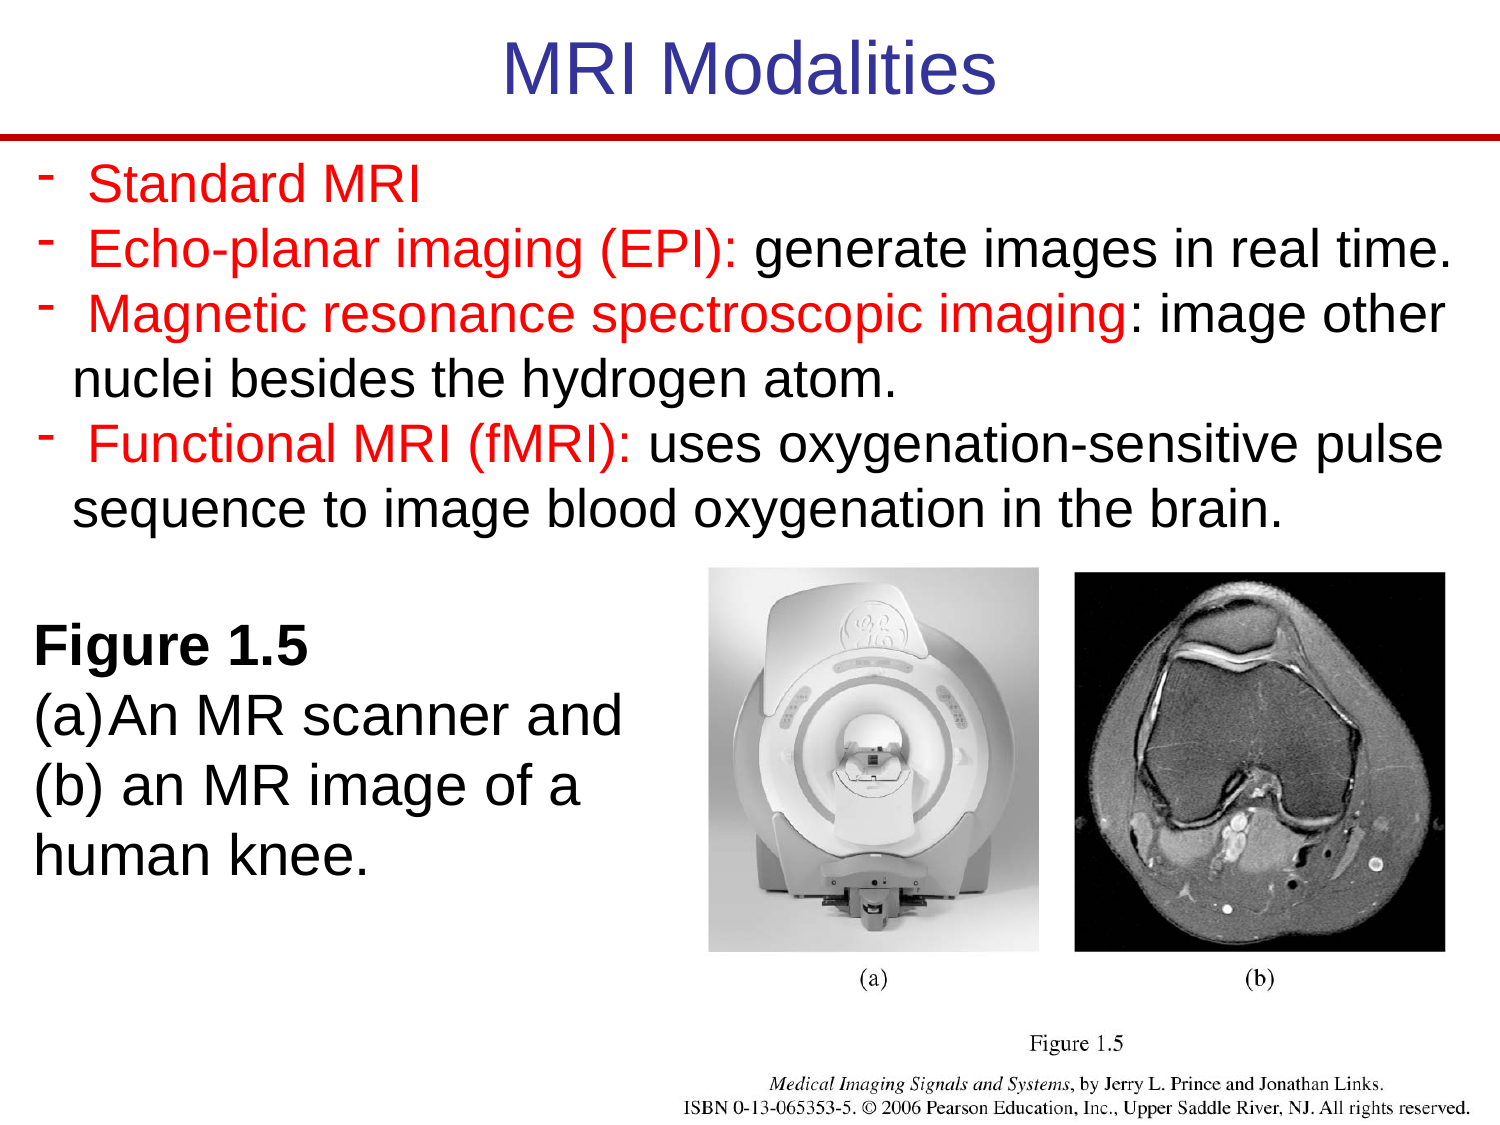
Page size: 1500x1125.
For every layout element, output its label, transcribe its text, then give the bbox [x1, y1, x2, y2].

picture [665, 549, 1488, 1125]
text_box MRI Modalities [0, 12, 1500, 118]
text_box Standard MRI Echo-planar imaging (EPI): generate images in real time. Magnetic resonance spectroscopic imaging: image other nuclei besides the hydrogen atom. Functional MRI (fMRI): uses oxygenation-sensitive pulse sequence to image blood oxygenation in the brain. [22, 141, 1488, 546]
text_box Figure 1.5 An MR scanner and (b) an MR image of a human knee. [18, 600, 665, 938]
